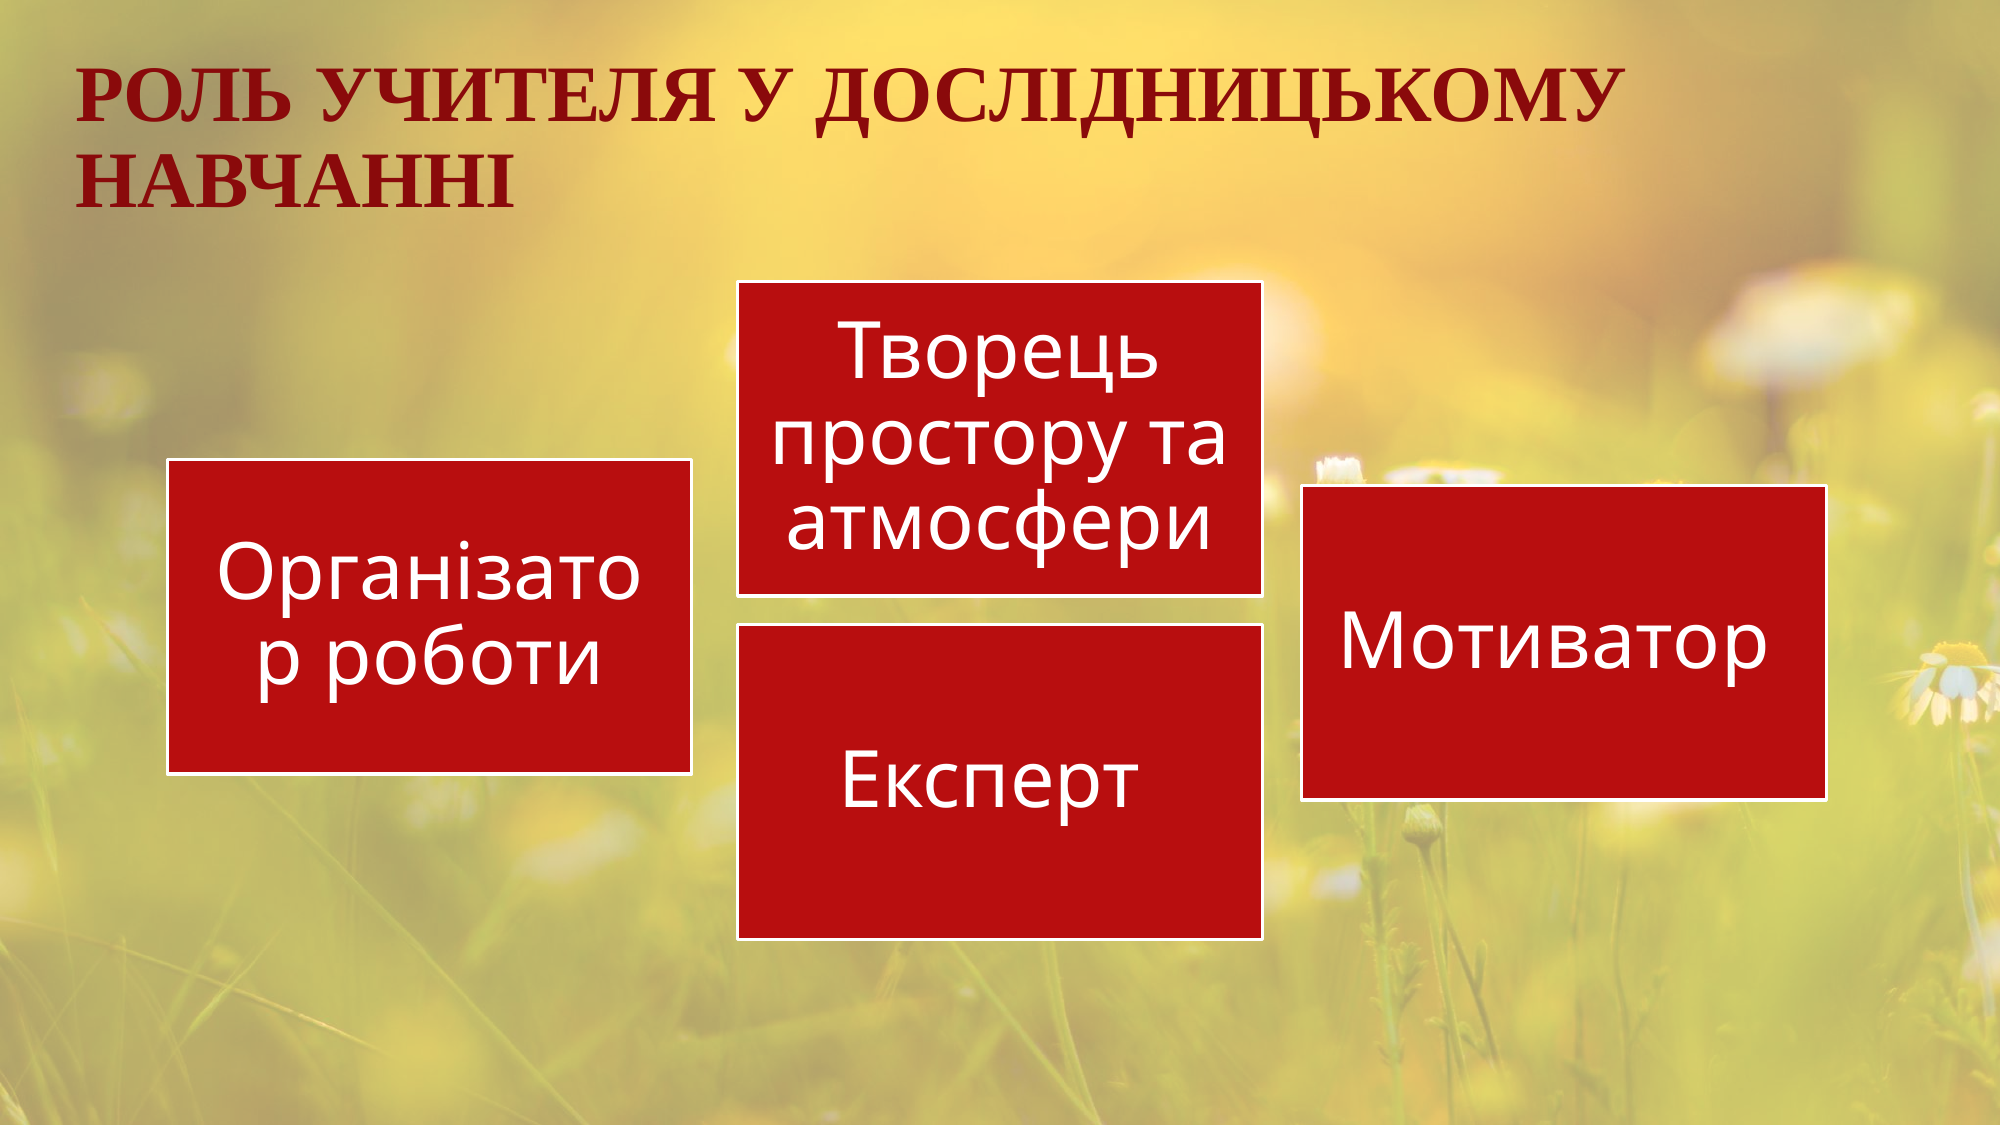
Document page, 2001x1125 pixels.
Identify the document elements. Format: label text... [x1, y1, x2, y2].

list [137, 280, 1863, 964]
title Роль учителя у дослідницькому навчанні [60, 43, 1766, 233]
